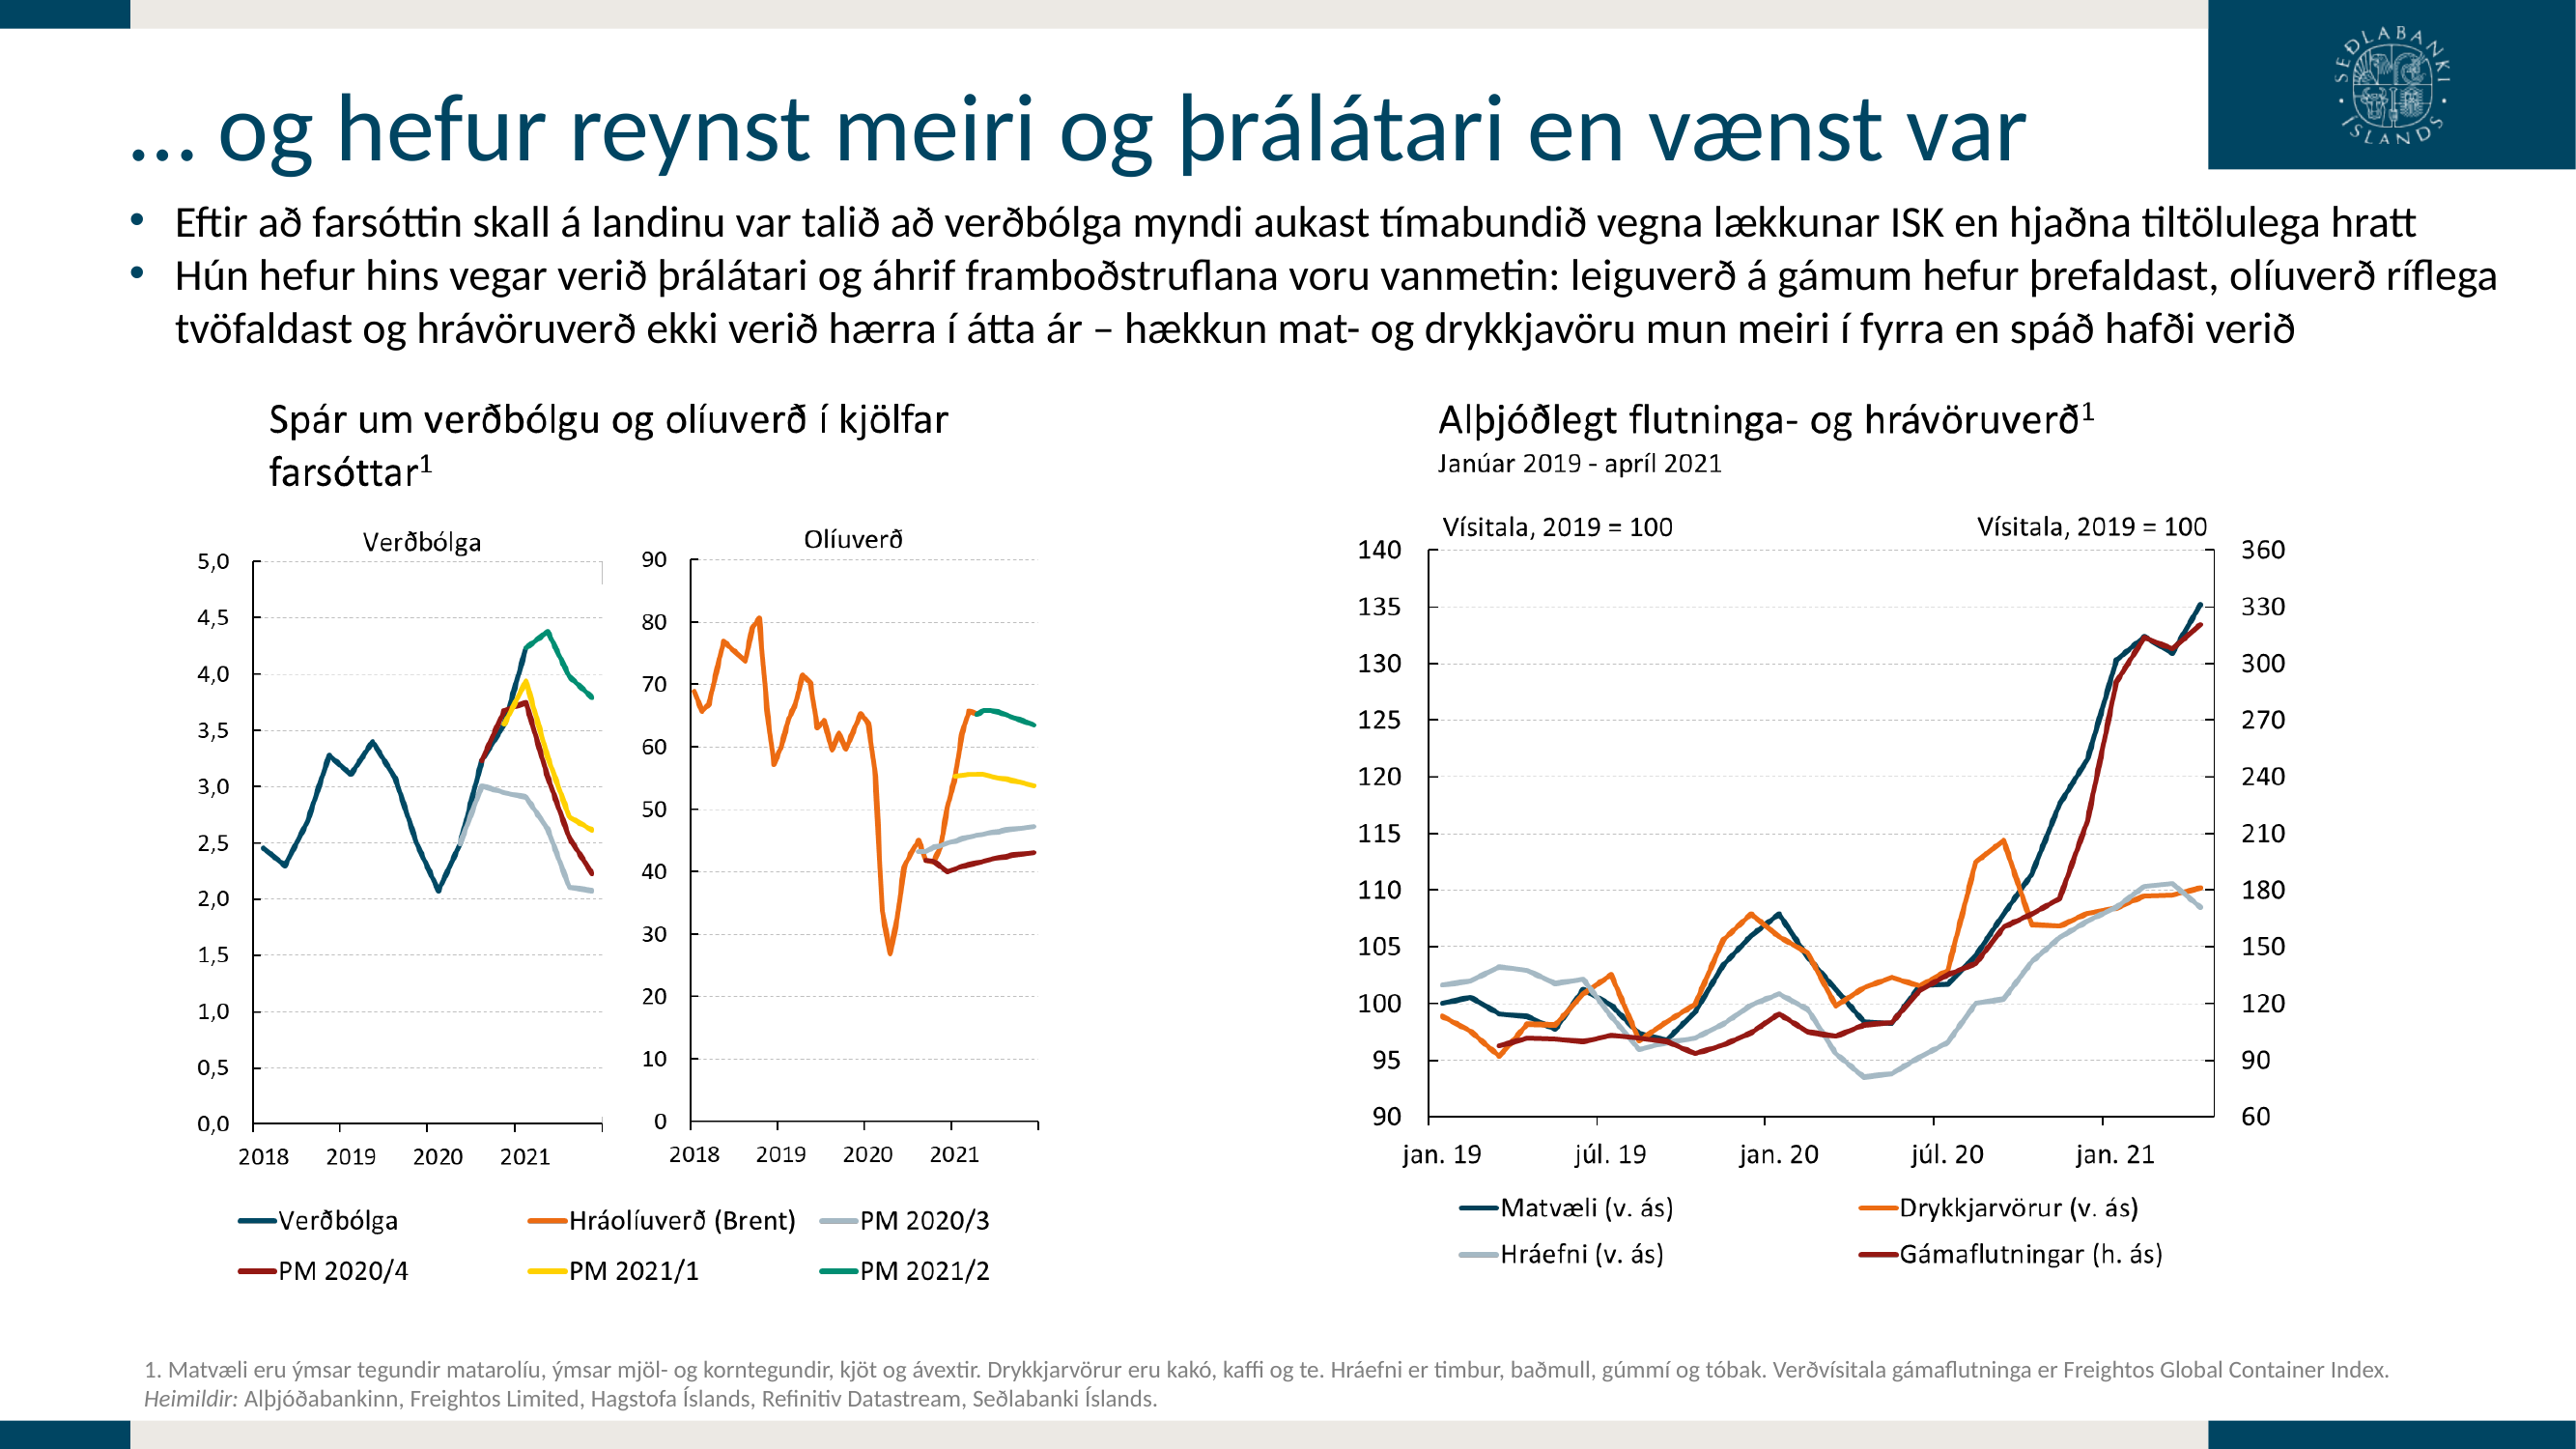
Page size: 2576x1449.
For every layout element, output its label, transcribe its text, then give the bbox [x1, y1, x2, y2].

title … og hefur reynst meiri og þrálátari en vænst var [129, 86, 2182, 192]
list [170, 370, 1118, 1427]
text_box 1. Matvæli eru ýmsar tegundir matarolíu, ýmsar mjöl- og korntegundir, kjöt og ávextir. Drykkjarvörur eru kakó, kaffi og te. Hráefni er timbur, baðmull, gúmmí og tóbak. Verðvísitala gámaflutninga er Freightos Global Container Index. Heimildir: Alþjóðabankinn, Freightos Limited, Hagstofa Íslands, Refinitiv Datastream, Seðlabanki Íslands. [2292, 1340, 2448, 1419]
list Eftir að farsóttin skall á landinu var talið að verðbólga myndi aukast tímabundið vegna lækkunar ISK en hjaðna tiltölulega hratt Hún hefur hins vegar verið þrálátari og áhrif framboðstruflana voru vanmetin: leiguverð á gámum hefur þrefaldast, olíuverð ríflega tvöfaldast og hrávöruverð ekki verið hærra í átta ár – hækkun mat- og drykkjavöru mun meiri í fyrra en spáð hafði verið [129, 192, 2507, 399]
text_box 1. Matvæli eru ýmsar tegundir matarolíu, ýmsar mjöl- og korntegundir, kjöt og ávextir. Drykkjarvörur eru kakó, kaffi og te. Hráefni er timbur, baðmull, gúmmí og tóbak. Verðvísitala gámaflutninga er Freightos Global Container Index. Heimildir: Alþjóðabankinn, Freightos Limited, Hagstofa Íslands, Refinitiv Datastream, Seðlabanki Íslands. [1123, 1340, 1335, 1419]
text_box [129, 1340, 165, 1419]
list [1340, 370, 2288, 1427]
